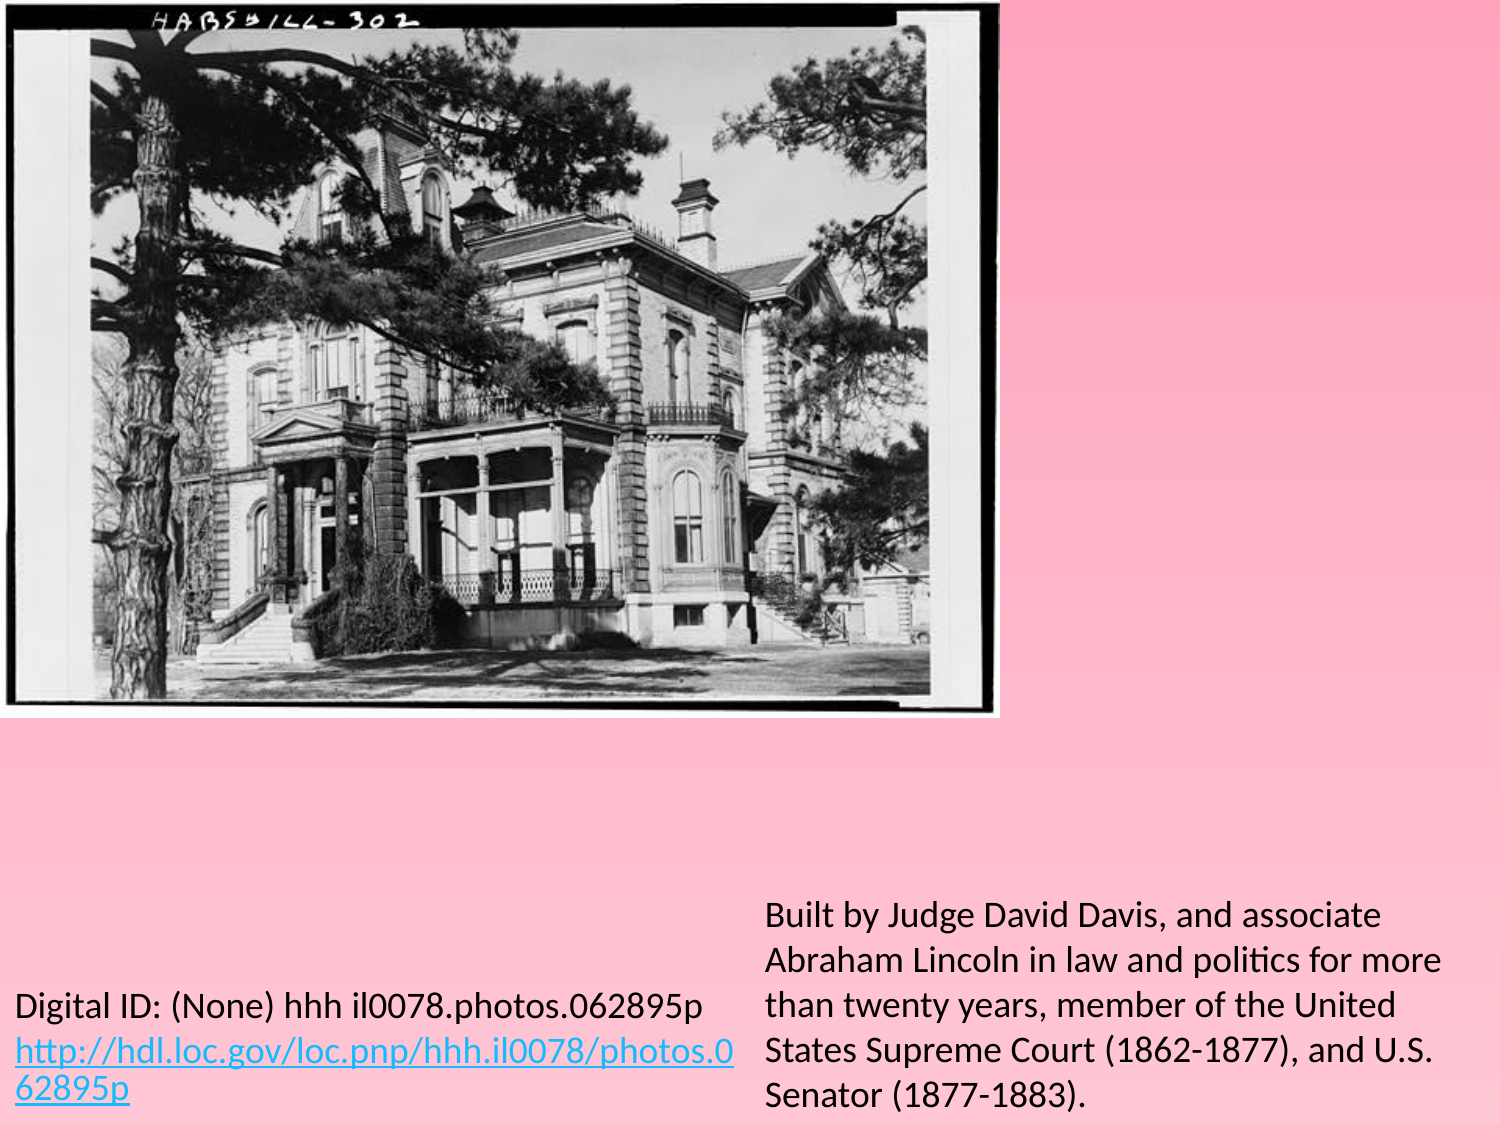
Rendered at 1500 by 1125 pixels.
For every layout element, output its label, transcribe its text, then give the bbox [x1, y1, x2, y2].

text_box Built by Judge David Davis, and associate Abraham Lincoln in law and politics for more than twenty years, member of the United States Supreme Court (1862-1877), and U.S. Senator (1877-1883). [749, 882, 1500, 1123]
text_box Digital ID: (None) hhh il0078.photos.062895p http://hdl.loc.gov/loc.pnp/hhh.il0078/photos.062895p [0, 973, 750, 1125]
picture [0, 0, 1001, 718]
